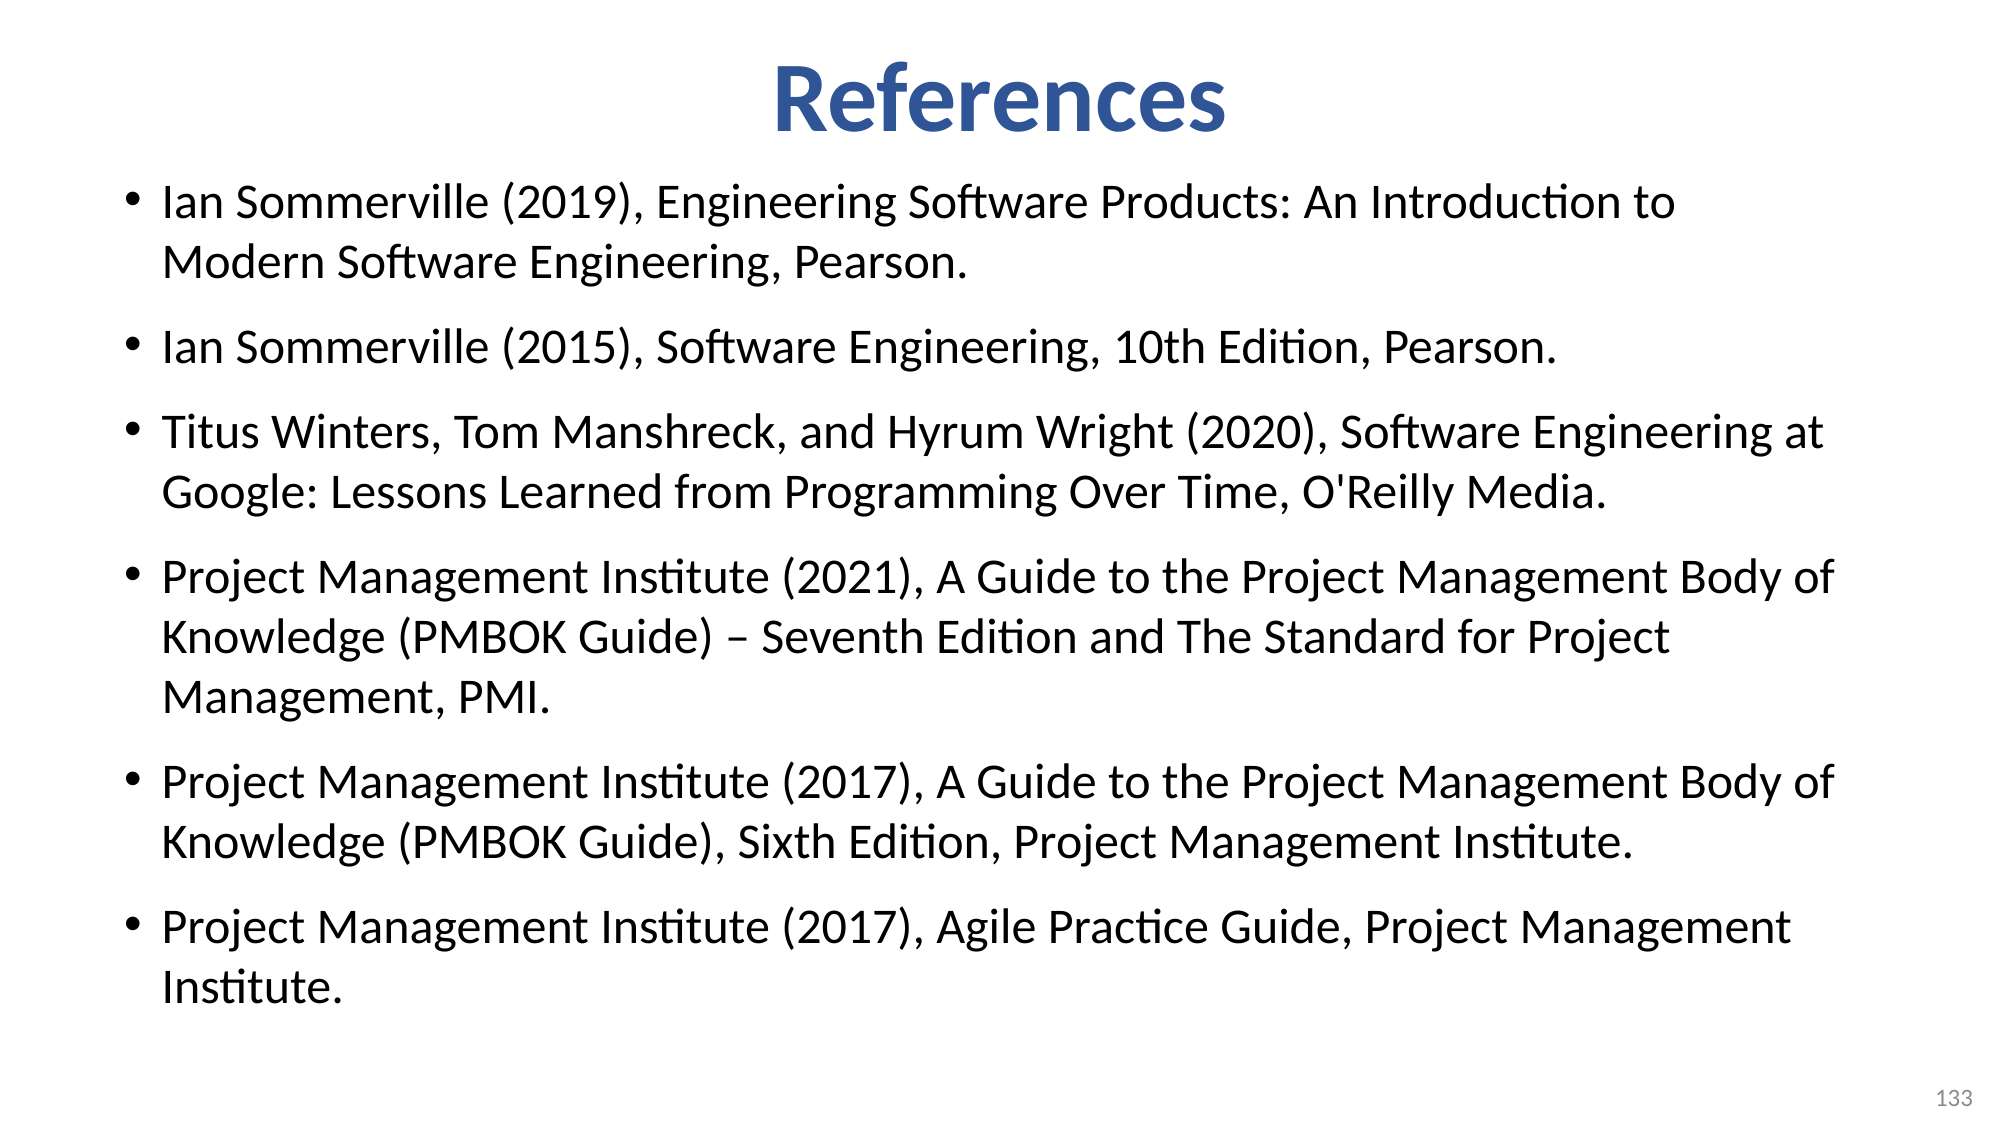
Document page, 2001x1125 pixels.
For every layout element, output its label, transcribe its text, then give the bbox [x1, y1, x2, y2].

list Ian Sommerville (2019), Engineering Software Products: An Introduction to Modern Software Engineering, Pearson. Ian Sommerville (2015), Software Engineering, 10th Edition, Pearson. Titus Winters, Tom Manshreck, and Hyrum Wright (2020), Software Engineering at Google: Lessons Learned from Programming Over Time, O'Reilly Media. Project Management Institute (2021), A Guide to the Project Management Body of Knowledge (PMBOK Guide) – Seventh Edition and The Standard for Project Management, PMI. Project Management Institute (2017), A Guide to the Project Management Body of Knowledge (PMBOK Guide), Sixth Edition, Project Management Institute. Project Management Institute (2017), Agile Practice Guide, Project Management Institute. [109, 160, 1853, 1104]
title References [324, 21, 1675, 160]
slide_number 133 [1830, 1076, 1989, 1116]
